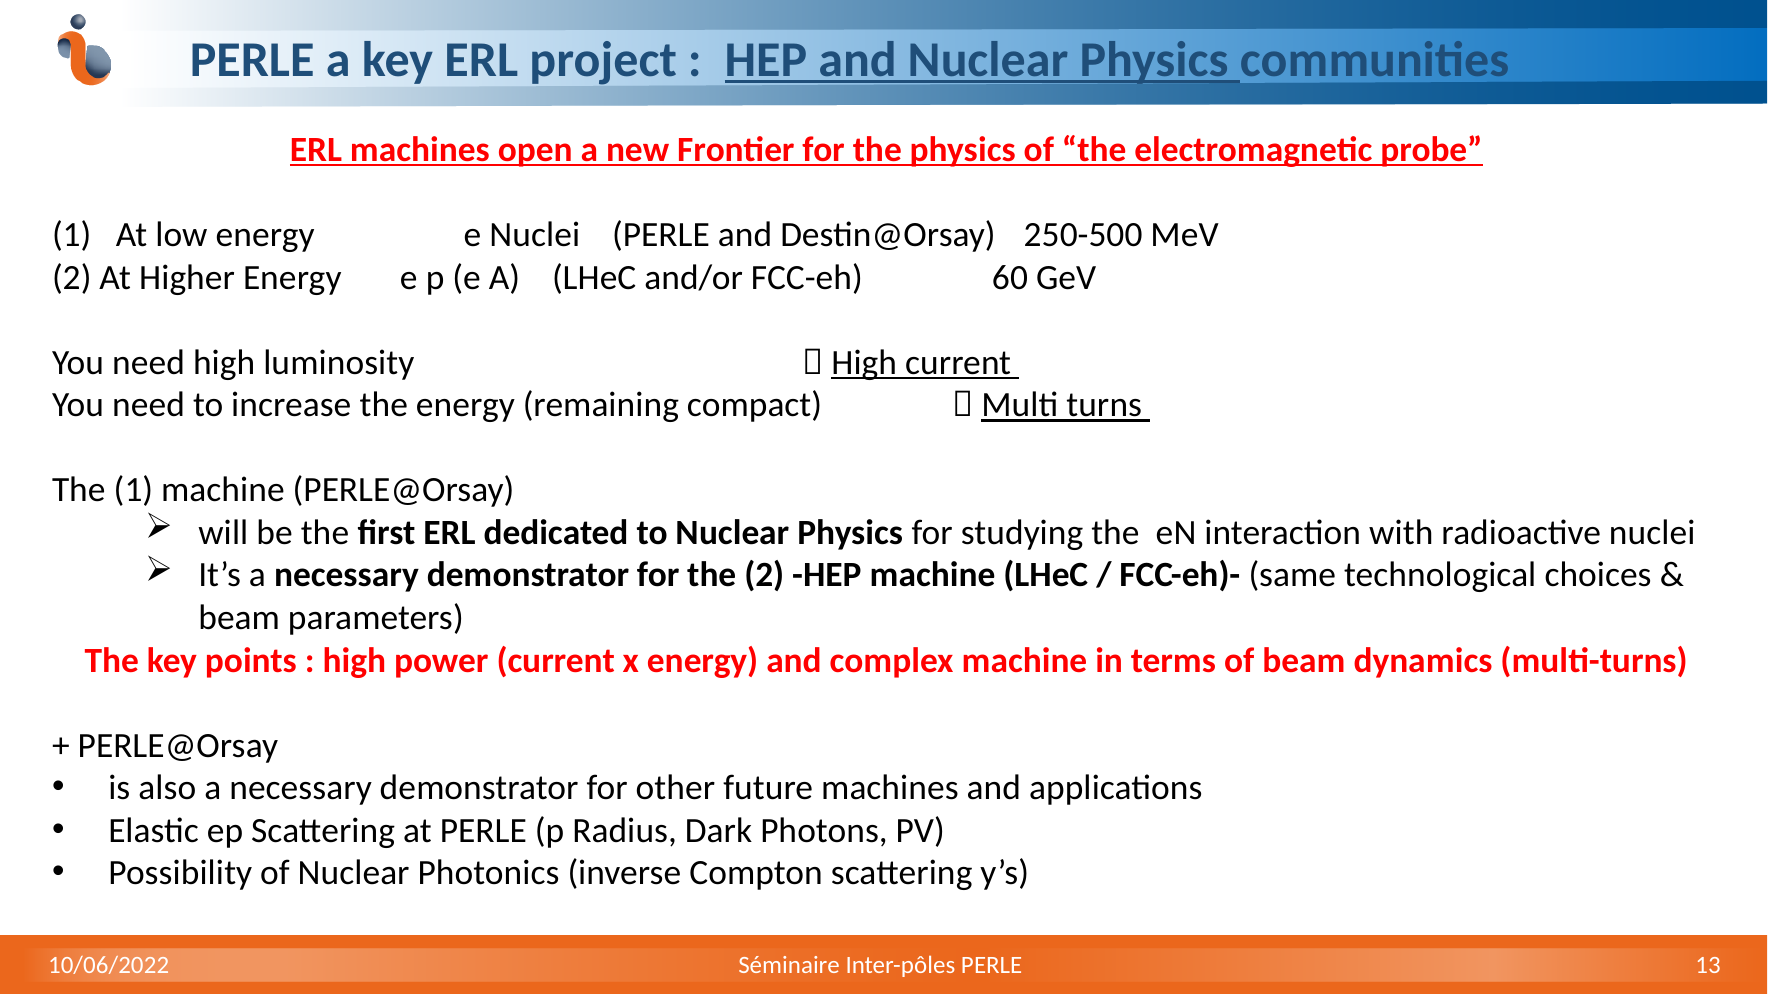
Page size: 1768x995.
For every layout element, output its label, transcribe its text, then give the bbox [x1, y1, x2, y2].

text_box ERL machines open a new Frontier for the physics of “the electromagnetic probe” At low energy e Nuclei (PERLE and Destin@Orsay) 250-500 MeV (2) At Higher Energy e p (e A) (LHeC and/or FCC-eh) 60 GeV You need high luminosity  High current You need to increase the energy (remaining compact)  Multi turns The (1) machine (PERLE@Orsay) will be the first ERL dedicated to Nuclear Physics for studying the eN interaction with radioactive nuclei It’s a necessary demonstrator for the (2) -HEP machine (LHeC / FCC-eh)- (same technological choices & beam parameters) The key points : high power (current x energy) and complex machine in terms of beam dynamics (multi-turns) + PERLE@Orsay is also a necessary demonstrator for other future machines and applications Elastic ep Scattering at PERLE (p Radius, Dark Photons, PV) Possibility of Nuclear Photonics (inverse Compton scattering y’s) [37, 118, 1736, 899]
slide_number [33, 937, 429, 991]
title PERLE a key ERL project : HEP and Nuclear Physics communities [174, 24, 1768, 96]
footer Séminaire Inter-pôles PERLE [481, 937, 1286, 991]
slide_number 13 [1338, 937, 1736, 991]
picture [0, 0, 1768, 994]
